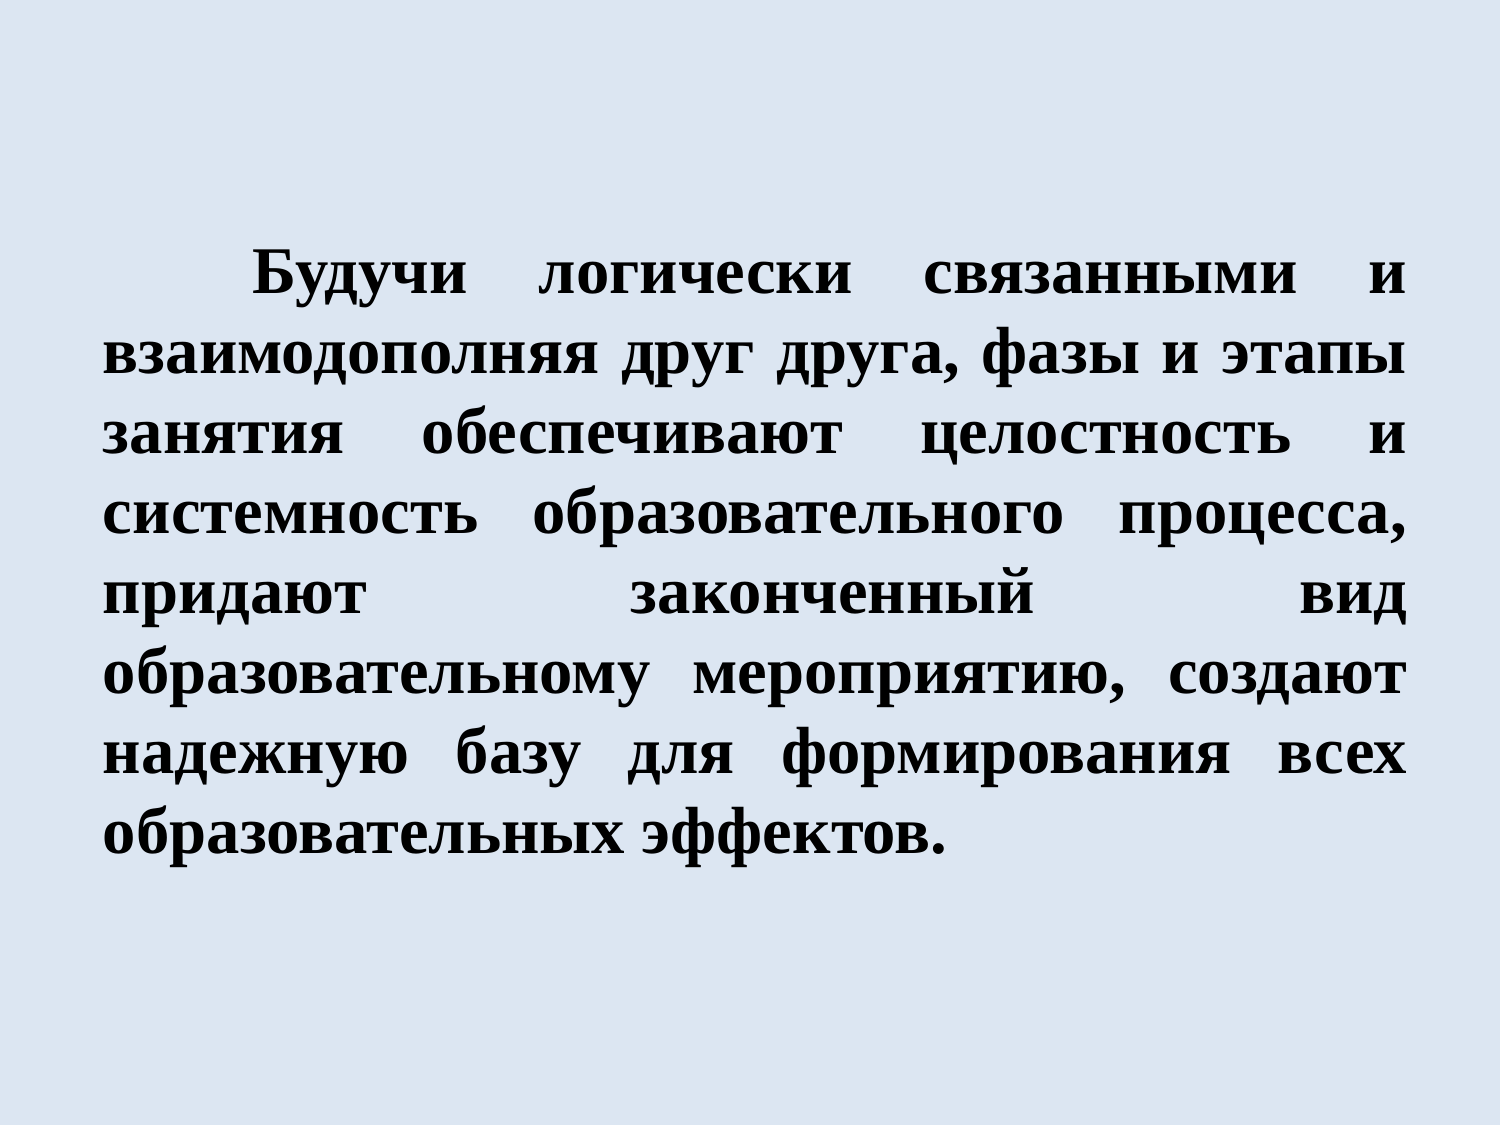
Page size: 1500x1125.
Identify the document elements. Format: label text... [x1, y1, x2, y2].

text_box Будучи логически связанными и взаимодополняя друг друга, фазы и этапы занятия обеспечивают целостность и системность образовательного процесса, придают законченный вид образовательному мероприятию, создают надежную базу для формирования всех образовательных эффектов. [88, 219, 1423, 875]
